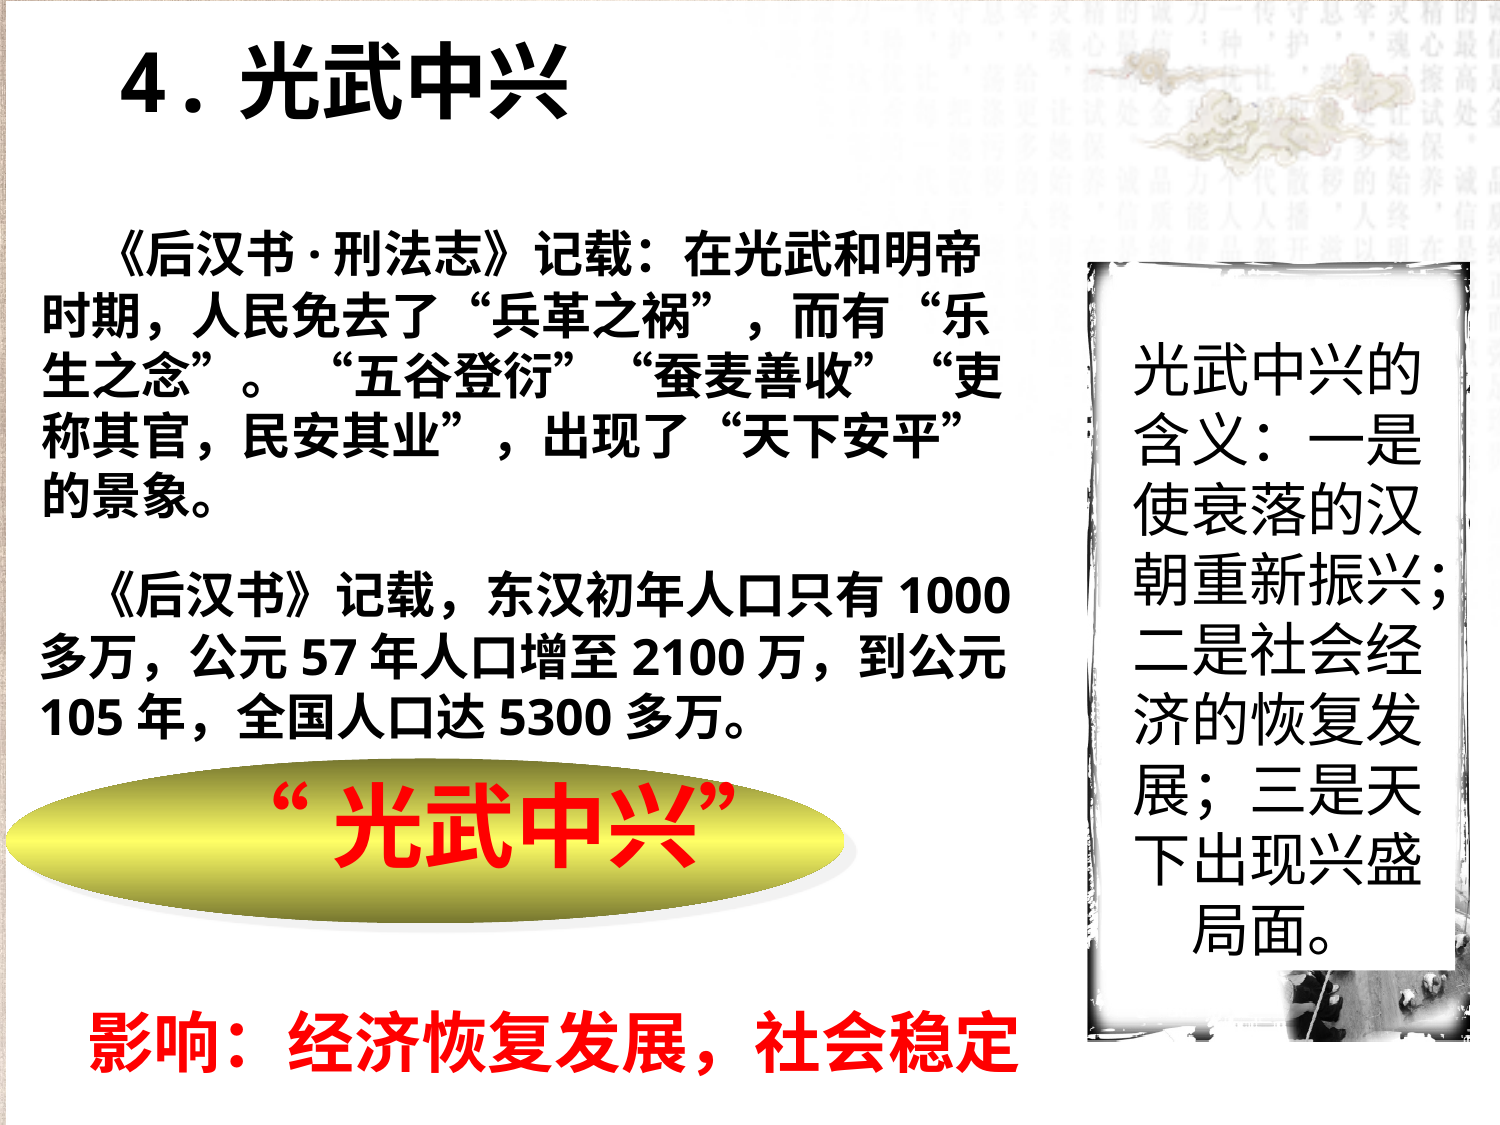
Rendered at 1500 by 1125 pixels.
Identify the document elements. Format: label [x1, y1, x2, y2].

text_box [6, 758, 902, 924]
picture [0, 0, 1500, 1125]
